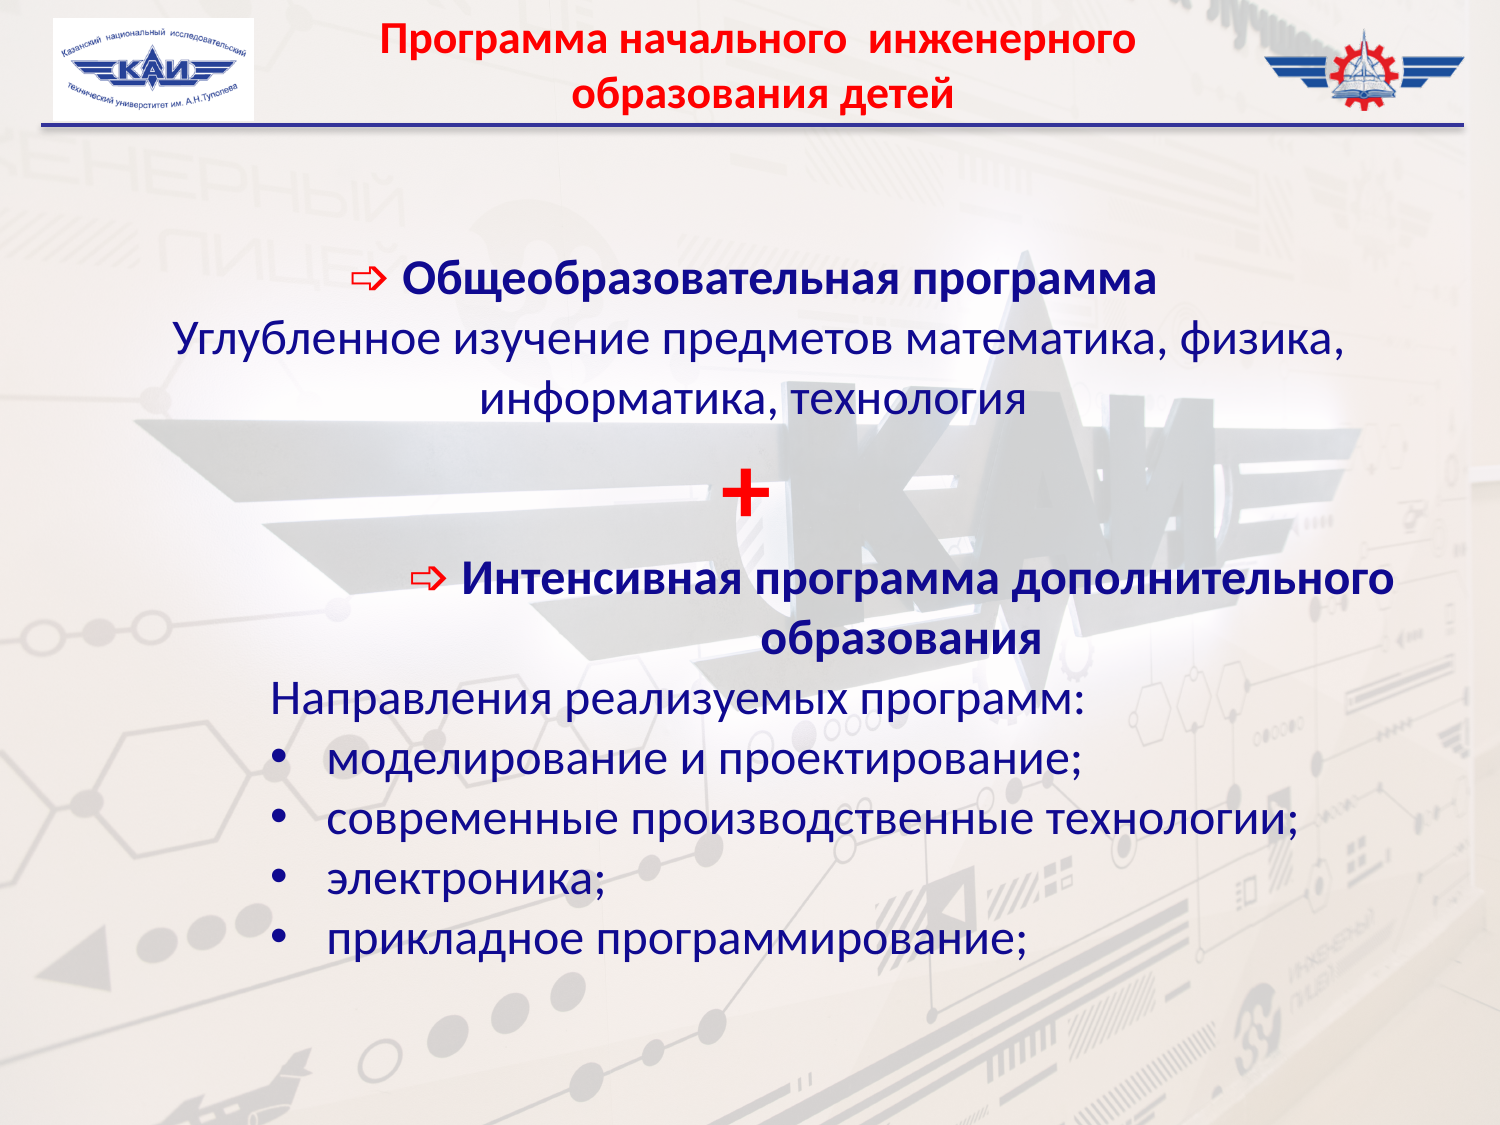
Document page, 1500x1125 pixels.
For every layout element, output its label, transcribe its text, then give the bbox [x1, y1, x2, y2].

picture [1264, 28, 1465, 111]
text_box Программа начального инженерного образования детей [51, 0, 1475, 125]
picture [52, 18, 255, 122]
text_box ➩ Общеобразовательная программа Углубленное изучение предметов математика, физика, информатика, технология + ➩ Интенсивная программа дополнительного образования Направления реализуемых программ: моделирование и проектирование; современные производственные технологии; электроника; прикладное программирование; [49, 237, 1457, 1033]
